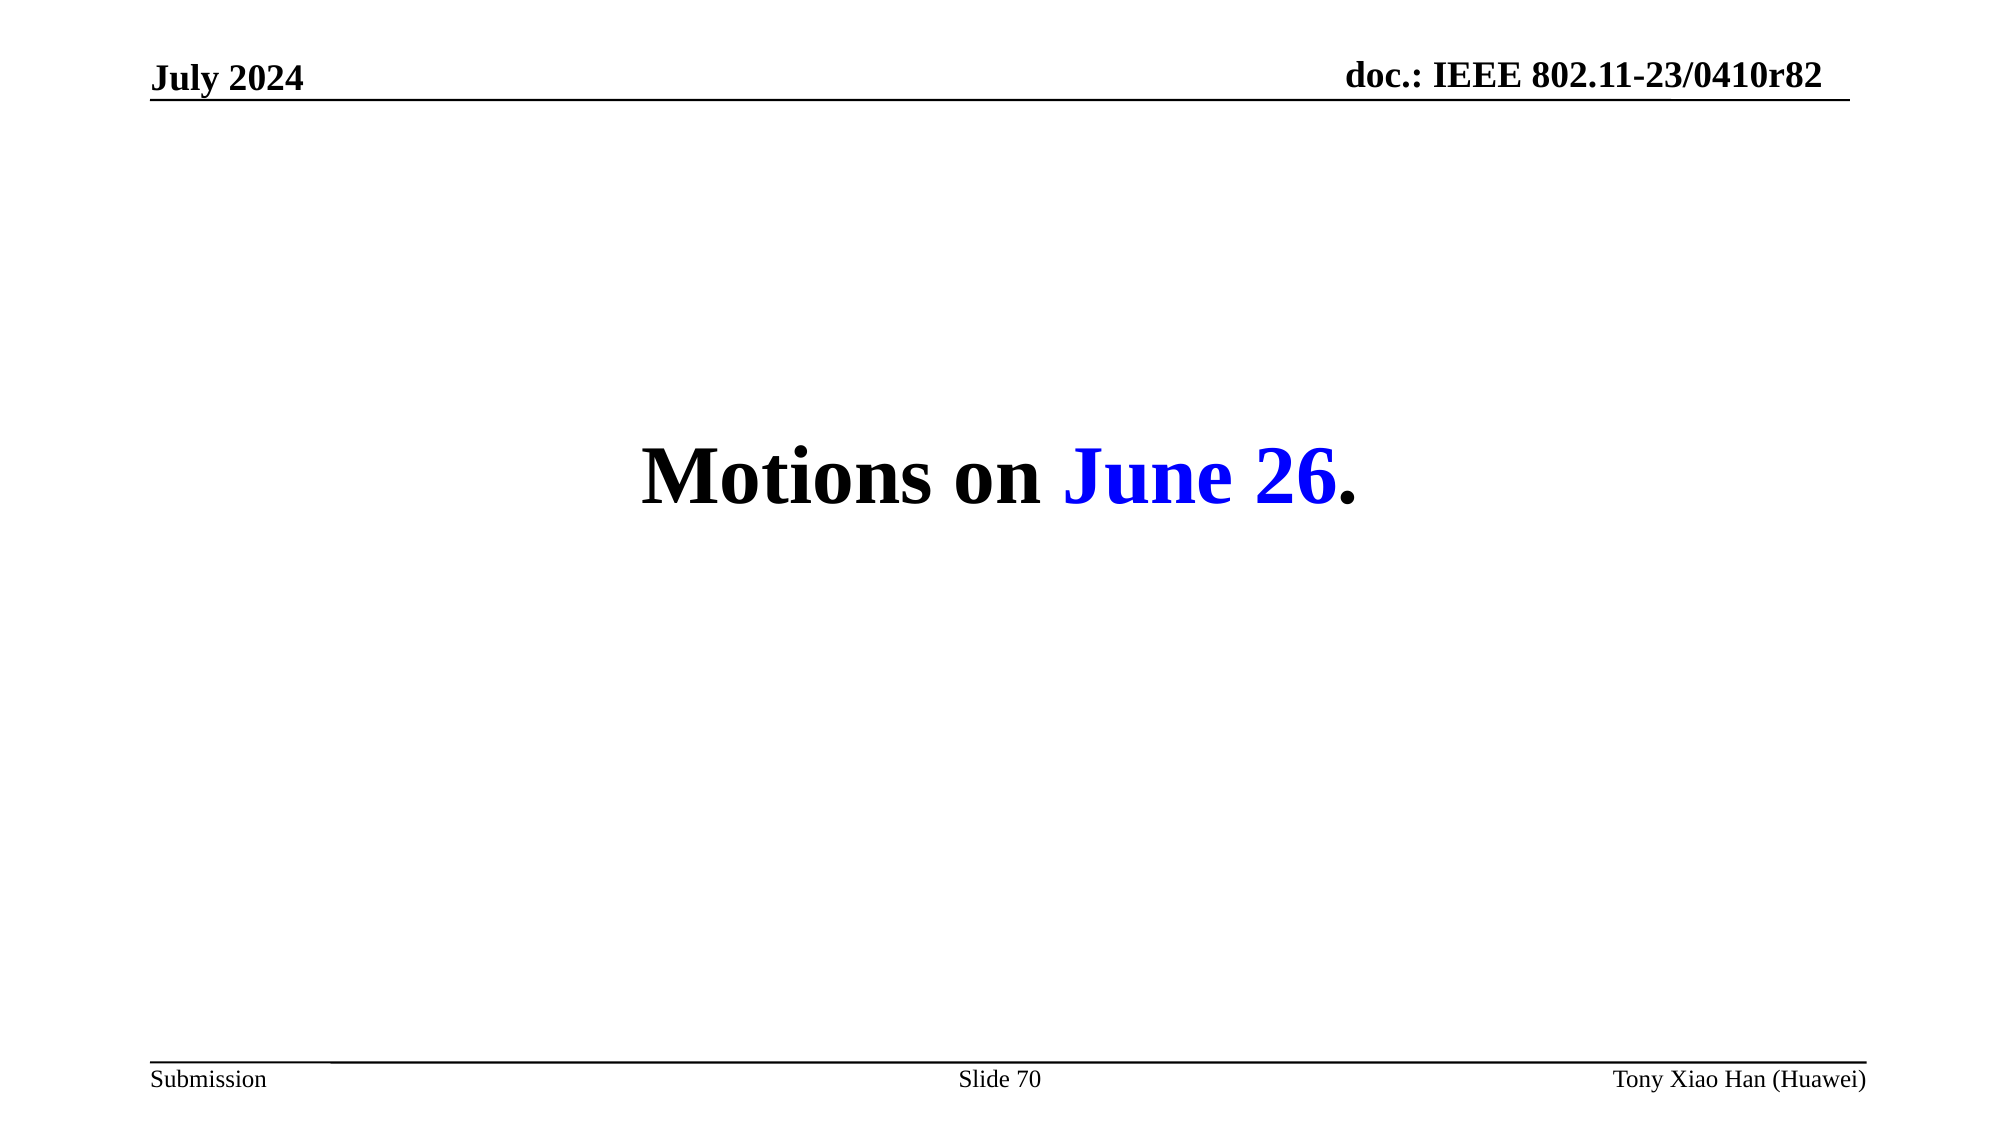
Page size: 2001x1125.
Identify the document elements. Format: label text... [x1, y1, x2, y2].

text_box Motions on June 26. [362, 412, 1638, 950]
